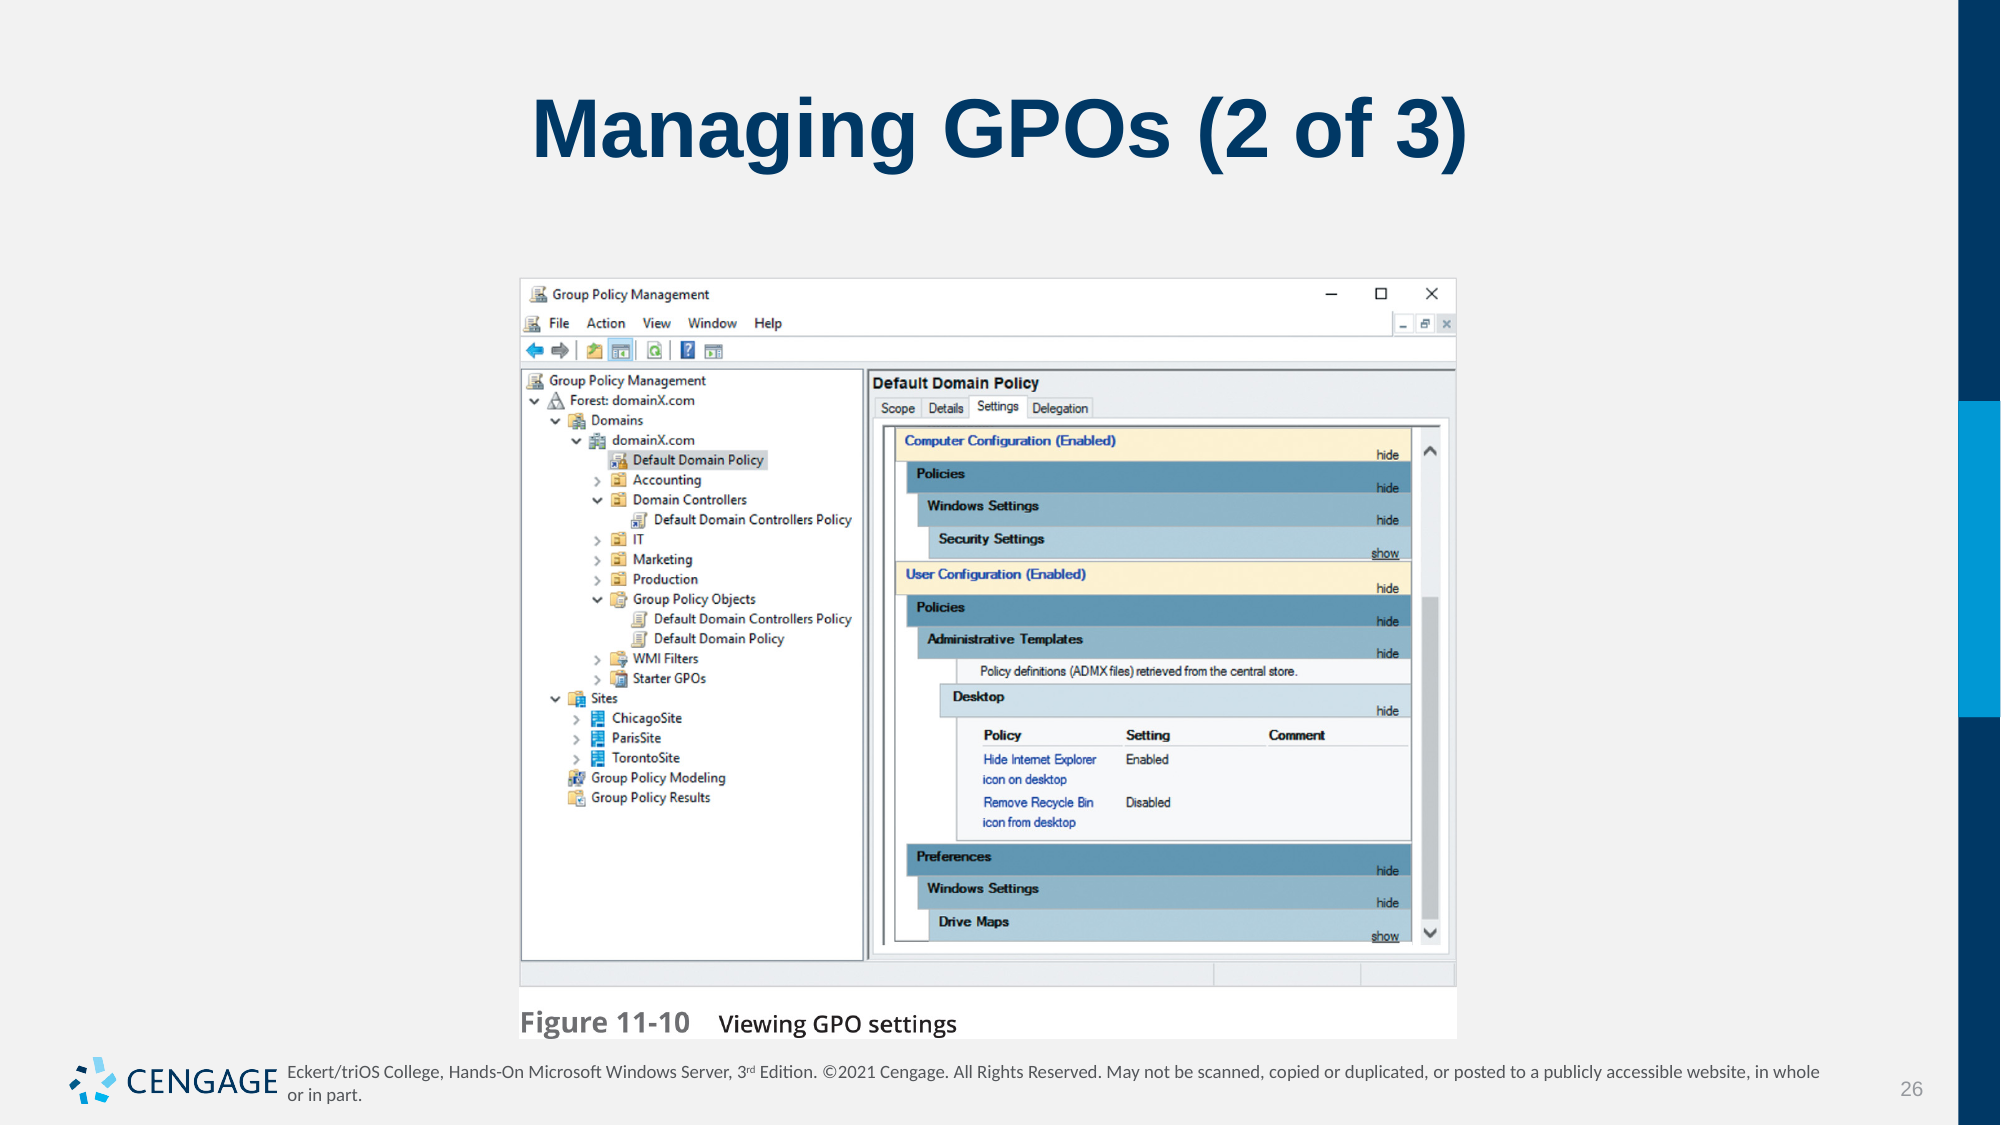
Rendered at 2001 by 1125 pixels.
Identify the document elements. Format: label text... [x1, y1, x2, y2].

title Managing GPOs (2 of 3) [78, 77, 1923, 278]
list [519, 277, 1457, 1039]
picture [69, 1057, 277, 1104]
